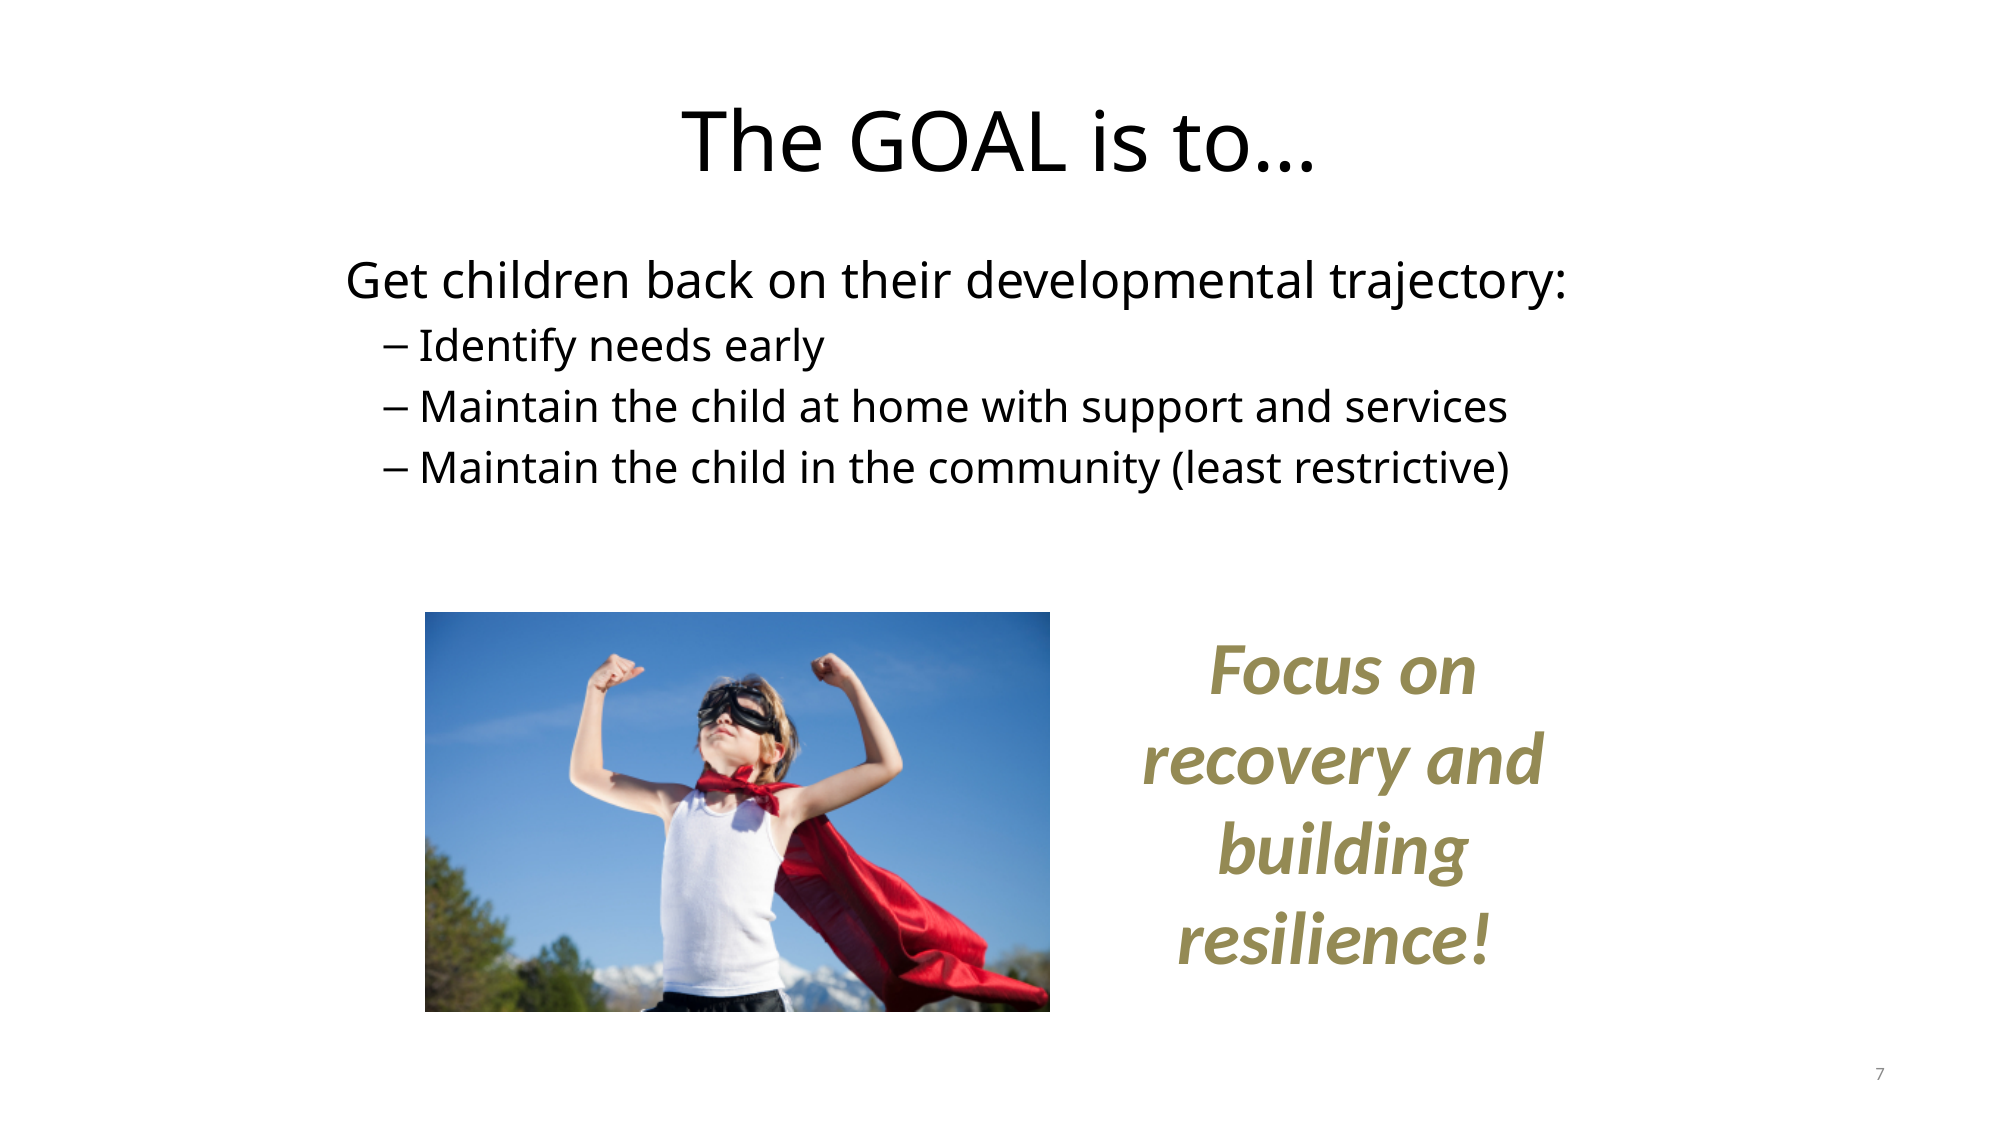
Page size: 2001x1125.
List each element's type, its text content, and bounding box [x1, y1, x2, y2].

list Get children back on their developmental trajectory: Identify needs early Maintain the child at home with support and services Maintain the child in the community (least restrictive) [312, 241, 1725, 984]
title The GOAL is to… [99, 45, 1900, 233]
text_box Focus on recovery and building resilience! [1100, 612, 1588, 988]
picture [424, 612, 1051, 1012]
slide_number 7 [1433, 1042, 1900, 1103]
